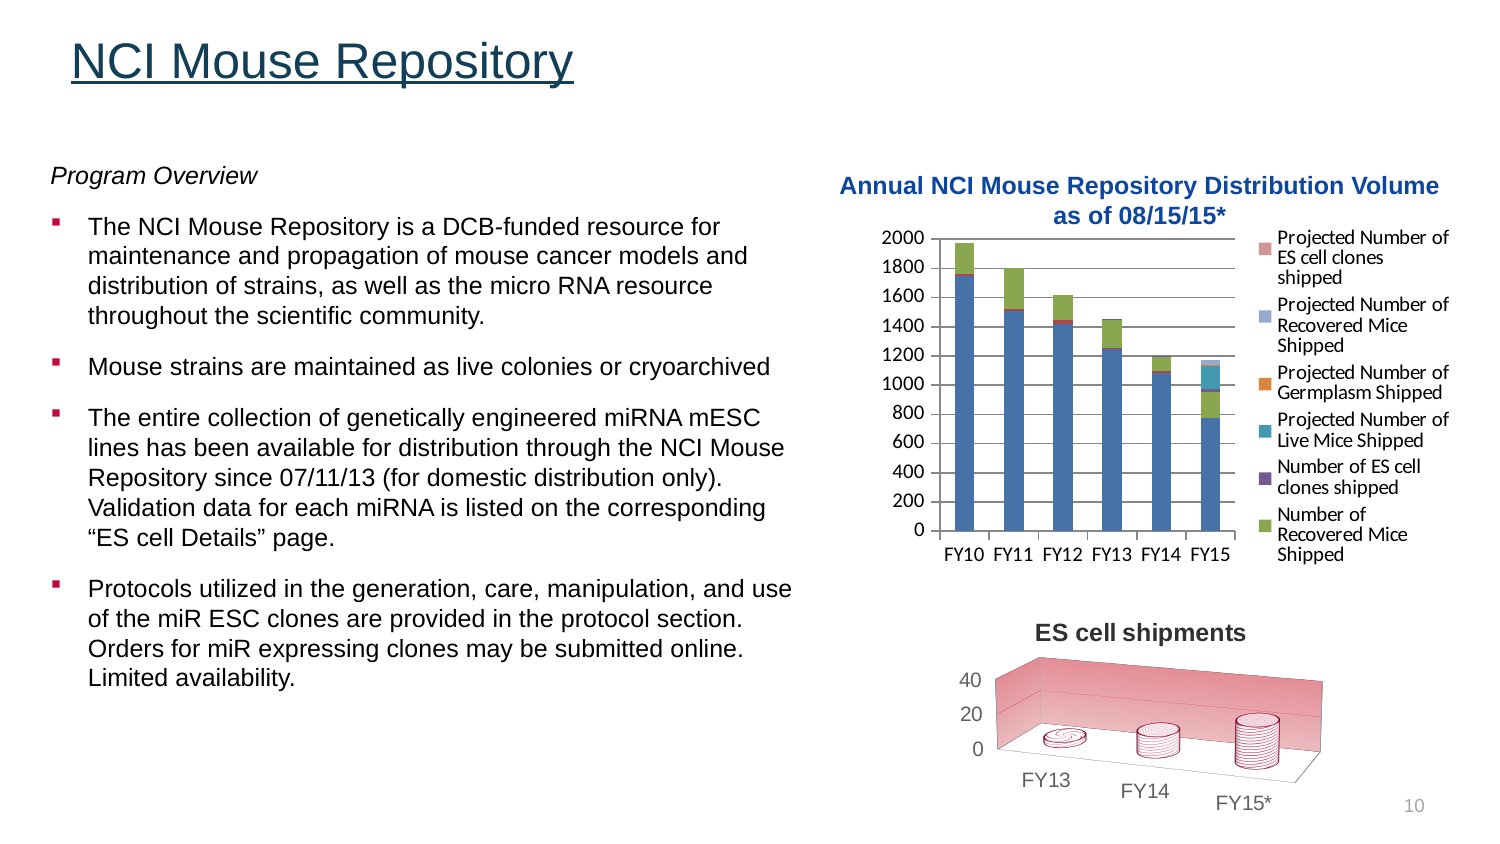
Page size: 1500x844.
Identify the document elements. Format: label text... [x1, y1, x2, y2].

title NCI Mouse Repository [70, 28, 1213, 169]
list Program Overview The NCI Mouse Repository is a DCB-funded resource for maintenance and propagation of mouse cancer models and distribution of strains, as well as the micro RNA resource throughout the scientific community. Mouse strains are maintained as live colonies or cryoarchived The entire collection of genetically engineered miRNA mESC lines has been available for distribution through the NCI Mouse Repository since 07/11/13 (for domestic distribution only). Validation data for each miRNA is listed on the corresponding “ES cell Details” page. Protocols utilized in the generation, care, manipulation, and use of the miR ESC clones are provided in the protocol section. Orders for miR expressing clones may be submitted online. Limited availability. [50, 159, 812, 796]
text_box Annual NCI Mouse Repository Distribution Volume as of 08/15/15* [801, 169, 1479, 230]
chart [612, 221, 1500, 574]
text_box [524, 376, 607, 467]
slide_number 10 [1365, 782, 1425, 827]
chart [915, 599, 1367, 820]
